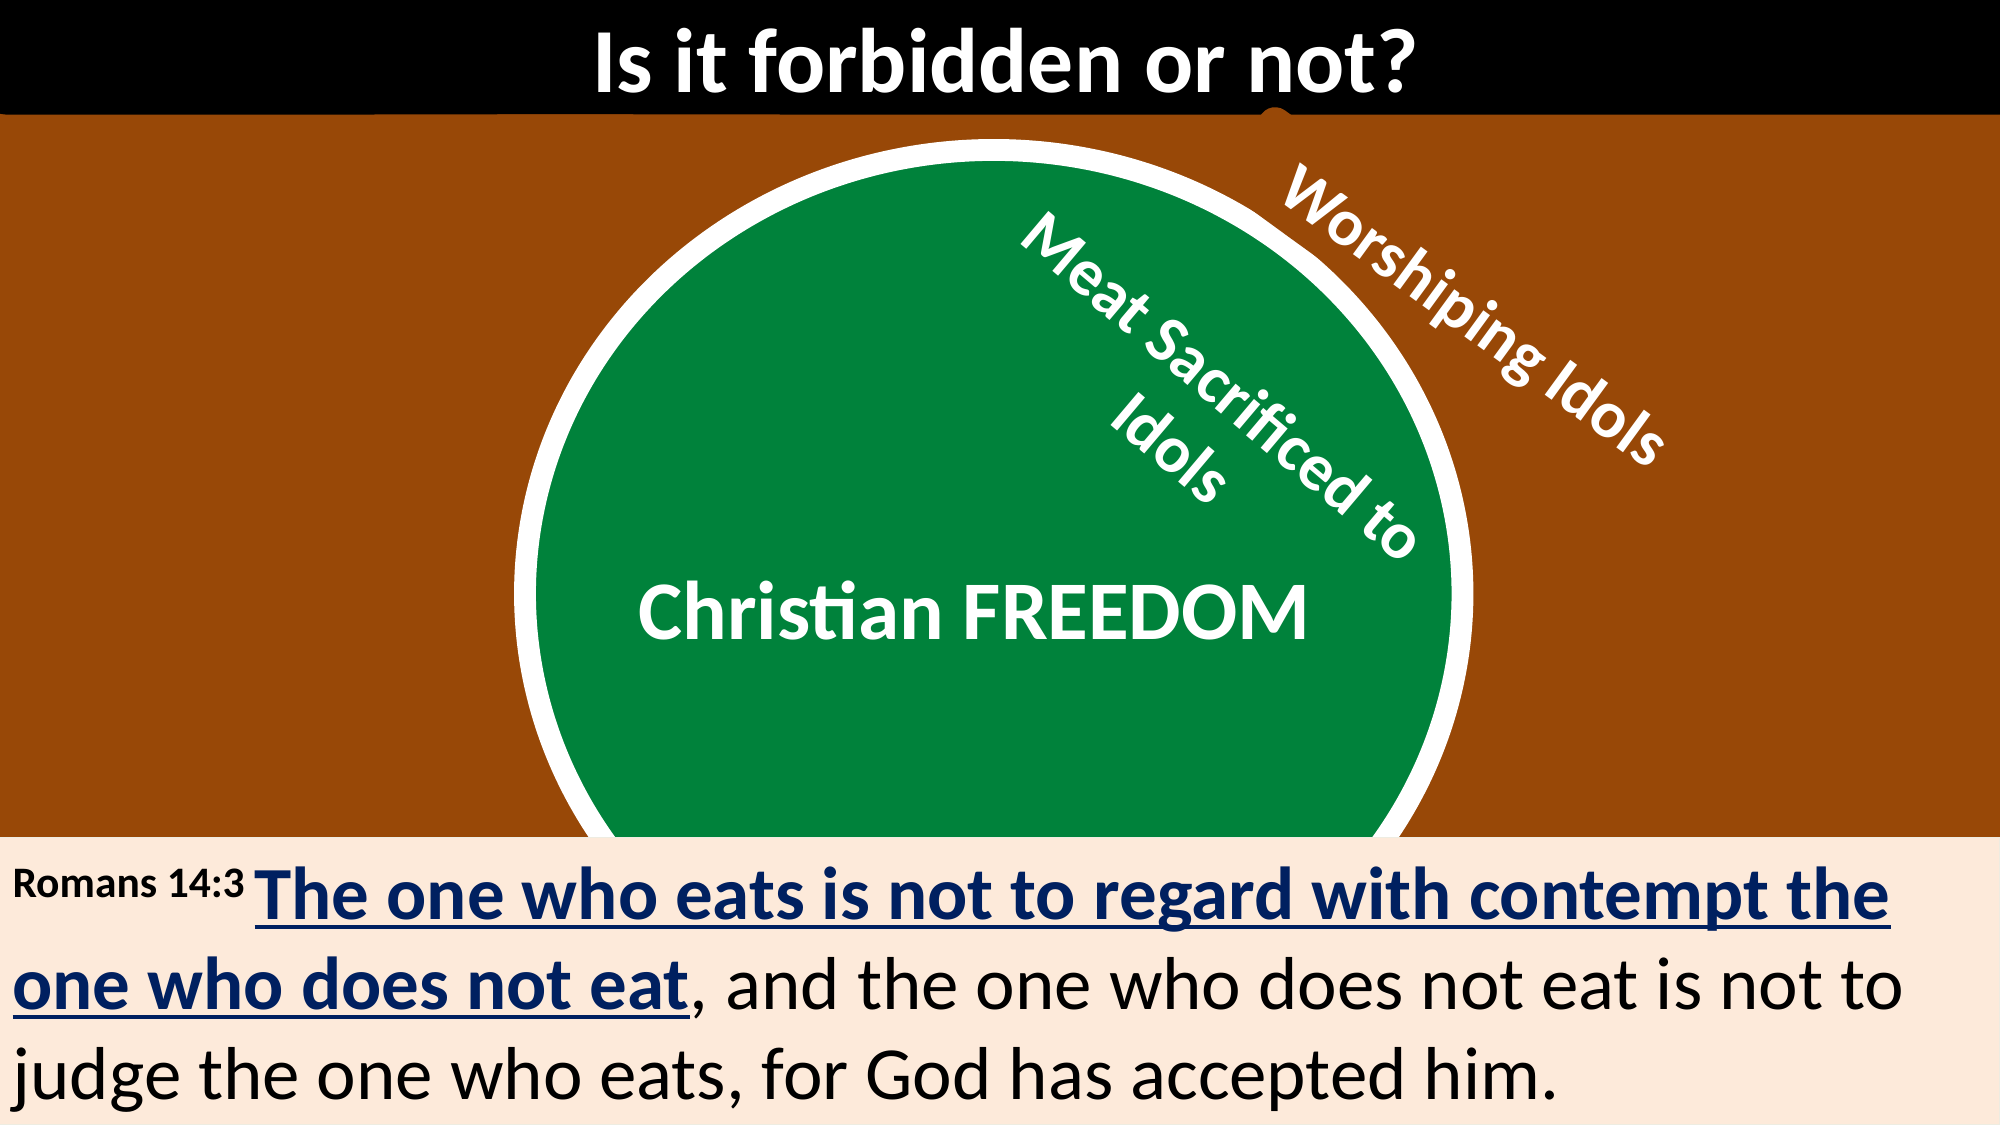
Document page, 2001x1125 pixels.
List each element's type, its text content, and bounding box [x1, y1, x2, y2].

text_box Is it forbidden or not? [0, 0, 2000, 115]
text_box Meat Sacrificed to Idols [934, 171, 1469, 657]
text_box Romans 14:3 The one who eats is not to regard with contempt the one who does not eat, and the one who does not eat is not to judge the one who eats, for God has accepted him. [0, 837, 2000, 1125]
text_box Christian FREEDOM [560, 560, 1350, 653]
text_box Worshiping Idols [1217, 105, 1738, 521]
text_box [522, 147, 1465, 837]
